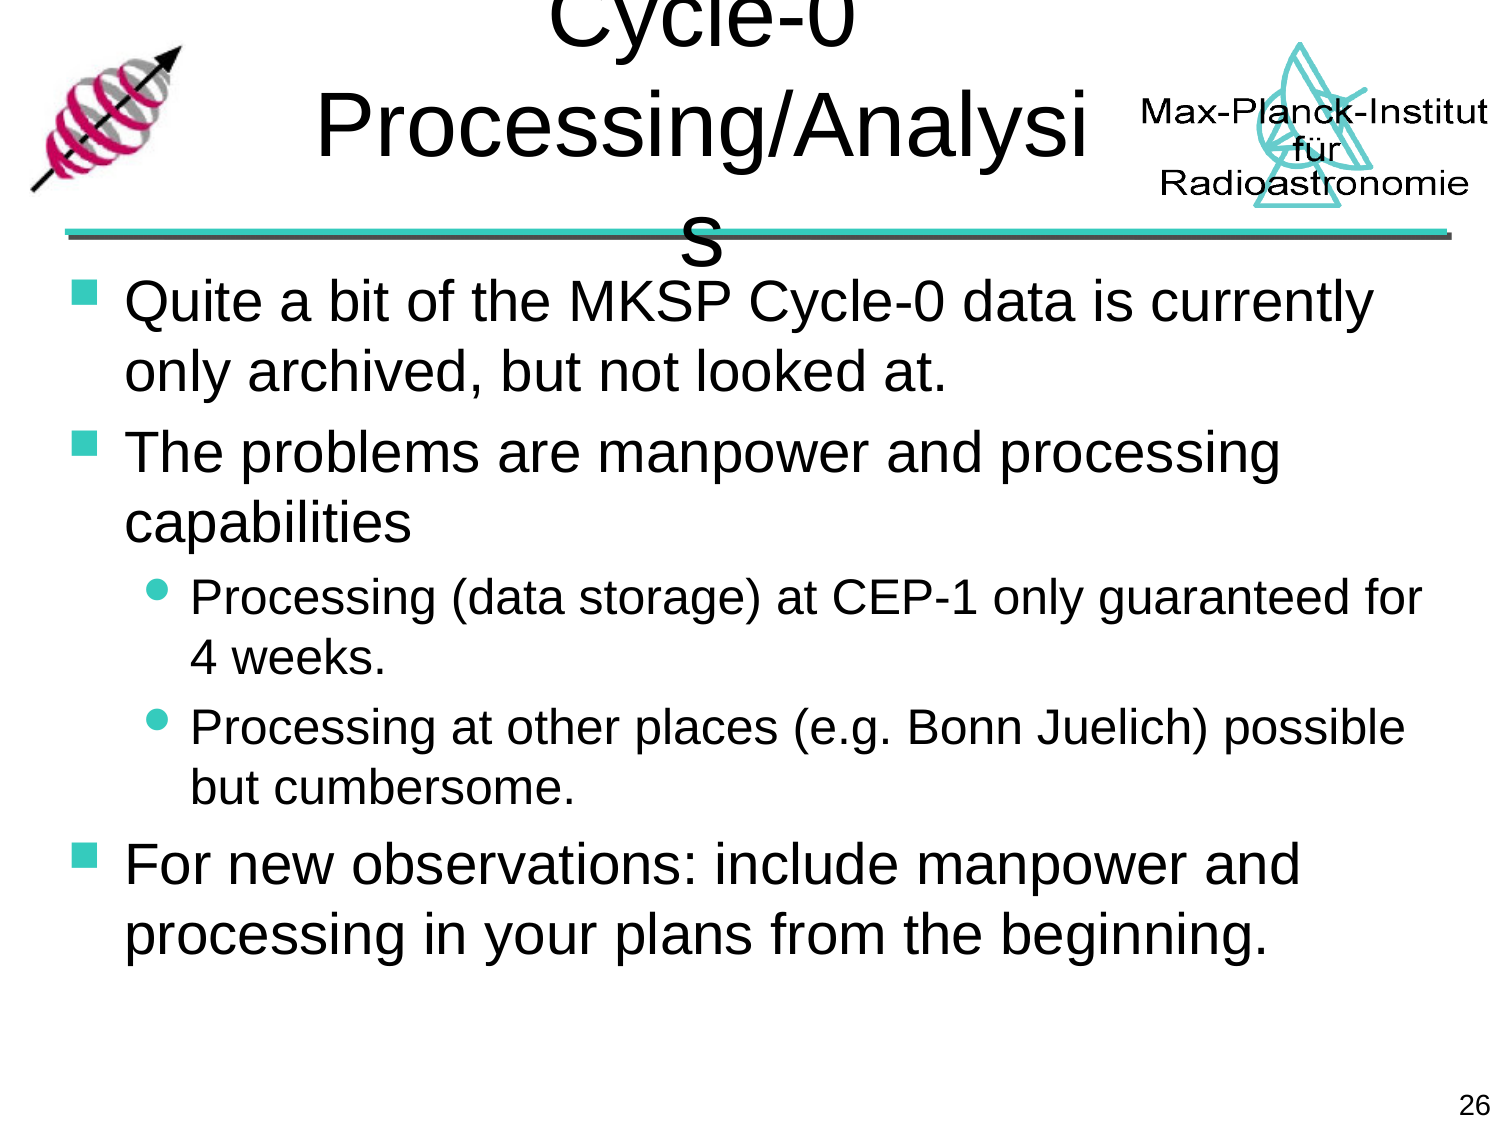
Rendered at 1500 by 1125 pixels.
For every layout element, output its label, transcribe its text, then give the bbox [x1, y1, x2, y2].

picture [29, 40, 186, 197]
list Quite a bit of the MKSP Cycle-0 data is currently only archived, but not looked at. The problems are manpower and processing capabilities Processing (data storage) at CEP-1 only guaranteed for 4 weeks. Processing at other places (e.g. Bonn Juelich) possible but cumbersome. For new observations: include manpower and processing in your plans from the beginning. [53, 255, 1459, 1083]
picture [1139, 42, 1488, 208]
title Cycle-0 Processing/Analysis [277, 30, 1129, 208]
